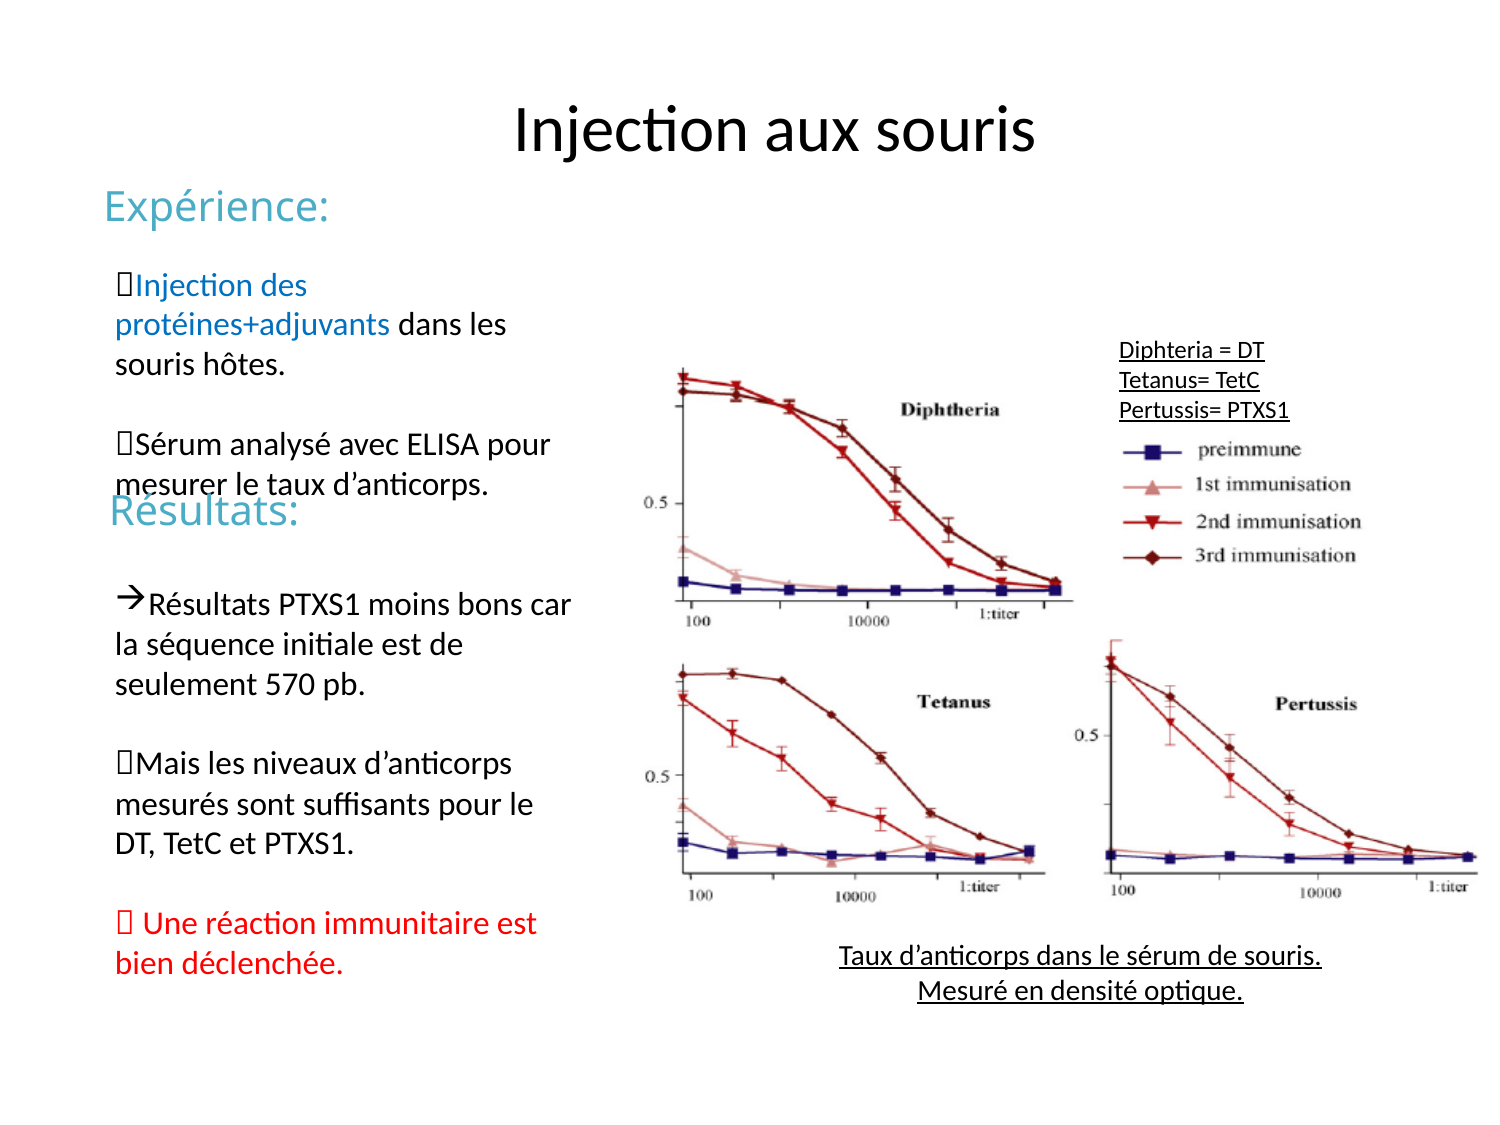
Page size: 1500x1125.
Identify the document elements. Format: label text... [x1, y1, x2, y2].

title Injection aux souris [100, 30, 1451, 219]
text_box Expérience: [88, 172, 396, 238]
text_box Taux d’anticorps dans le sérum de souris. Mesuré en densité optique. [785, 928, 1376, 1014]
text_box Diphteria = DT Tetanus= TetC Pertussis= PTXS1 [1104, 326, 1500, 349]
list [607, 349, 1500, 918]
text_box Injection des protéines+adjuvants dans les souris hôtes. Sérum analysé avec ELISA pour mesurer le taux d’anticorps. Résultats PTXS1 moins bons car la séquence initiale est de seulement 570 pb. Mais les niveaux d’anticorps mesurés sont suffisants pour le DT, TetC et PTXS1.  Une réaction immunitaire est bien déclenchée. [100, 255, 597, 1034]
text_box Résultats: [93, 476, 315, 542]
